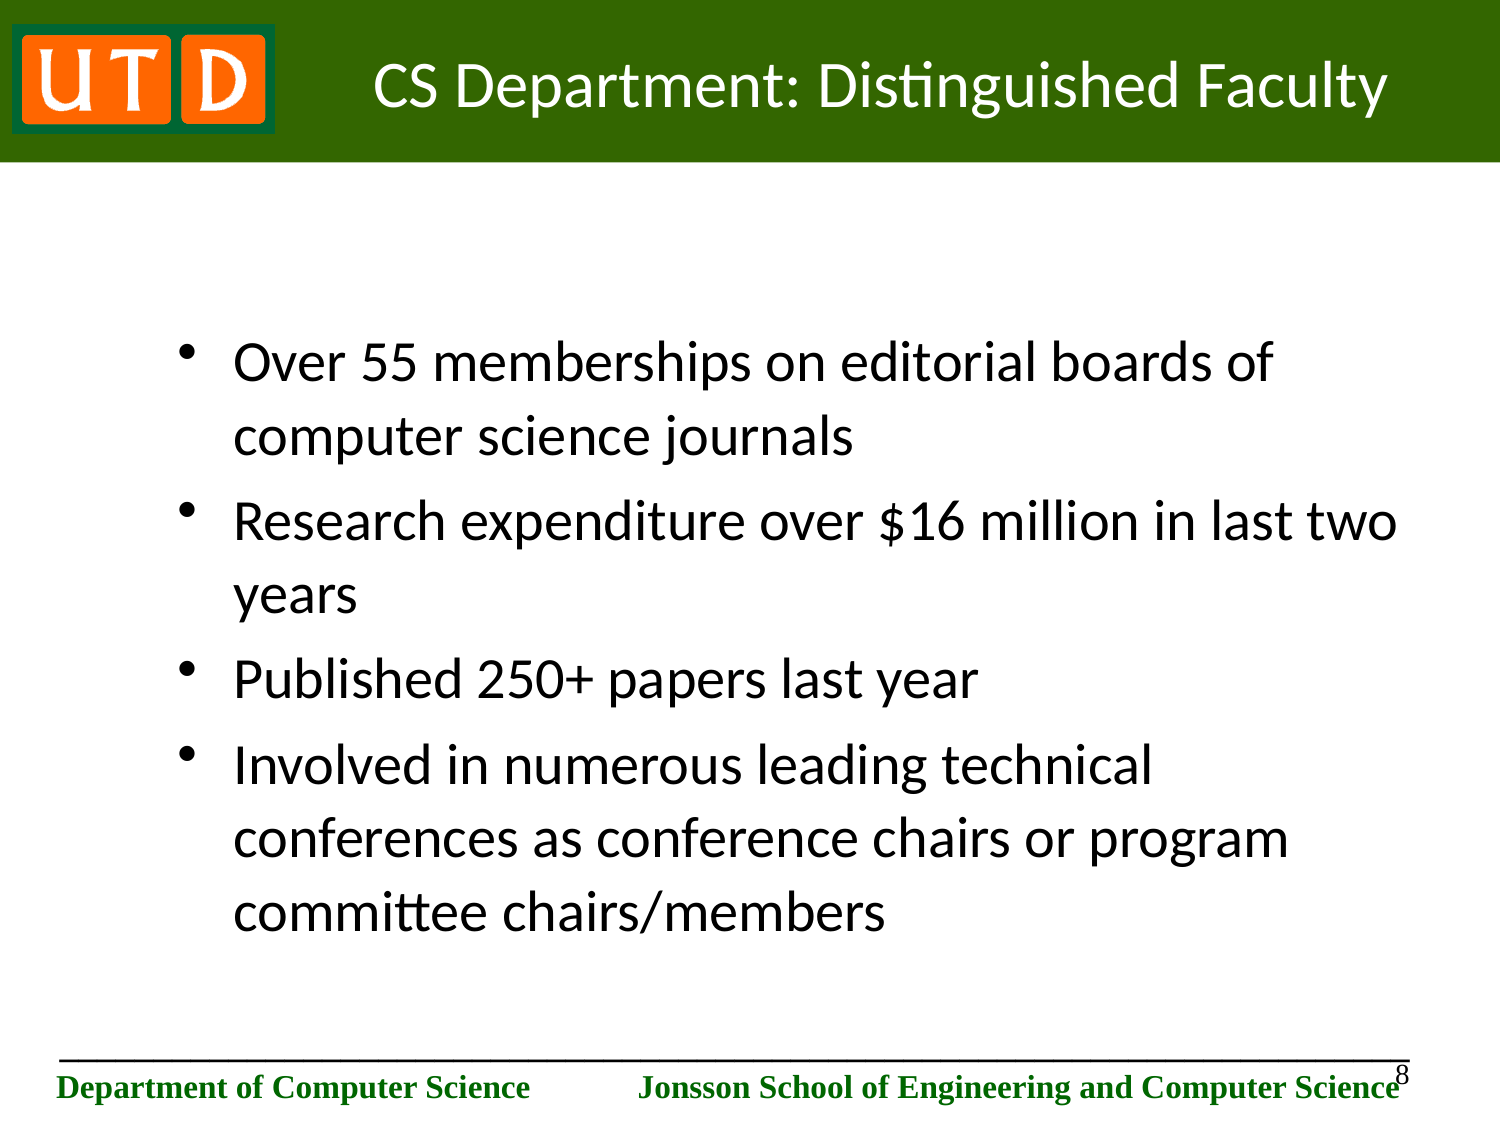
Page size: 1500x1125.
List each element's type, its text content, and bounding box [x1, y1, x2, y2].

text_box Over 55 memberships on editorial boards of computer science journals Research expenditure over $16 million in last two years Published 250+ papers last year Involved in numerous leading technical conferences as conference chairs or program committee chairs/members [162, 312, 1425, 988]
picture [12, 24, 276, 135]
title CS Department: Distinguished Faculty [262, 0, 1500, 163]
text_box ________________________________________________________________________ Department of Computer Science Jonsson School of Engineering and Computer Science [0, 1012, 1500, 1113]
text_box [0, 0, 262, 163]
